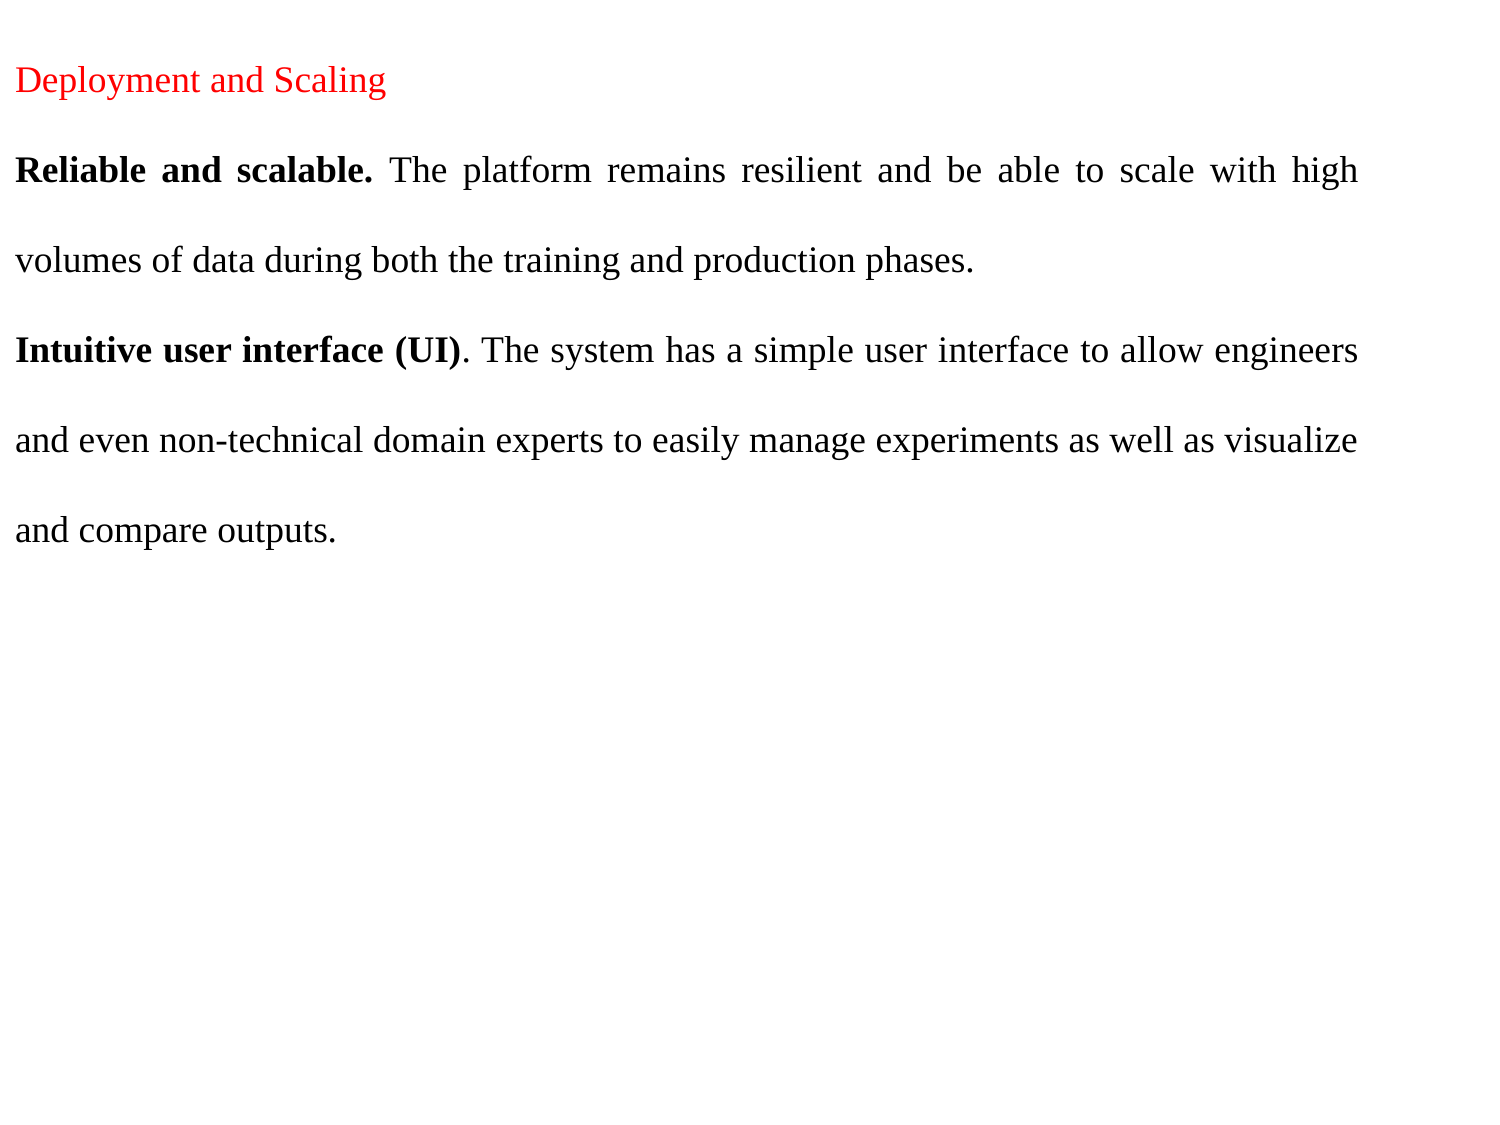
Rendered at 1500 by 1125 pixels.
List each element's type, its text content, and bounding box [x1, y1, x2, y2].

text_box Deployment and Scaling Reliable and scalable. The platform remains resilient and be able to scale with high volumes of data during both the training and production phases. Intuitive user interface (UI). The system has a simple user interface to allow engineers and even non-technical domain experts to easily manage experiments as well as visualize and compare outputs. [0, 2, 1375, 558]
